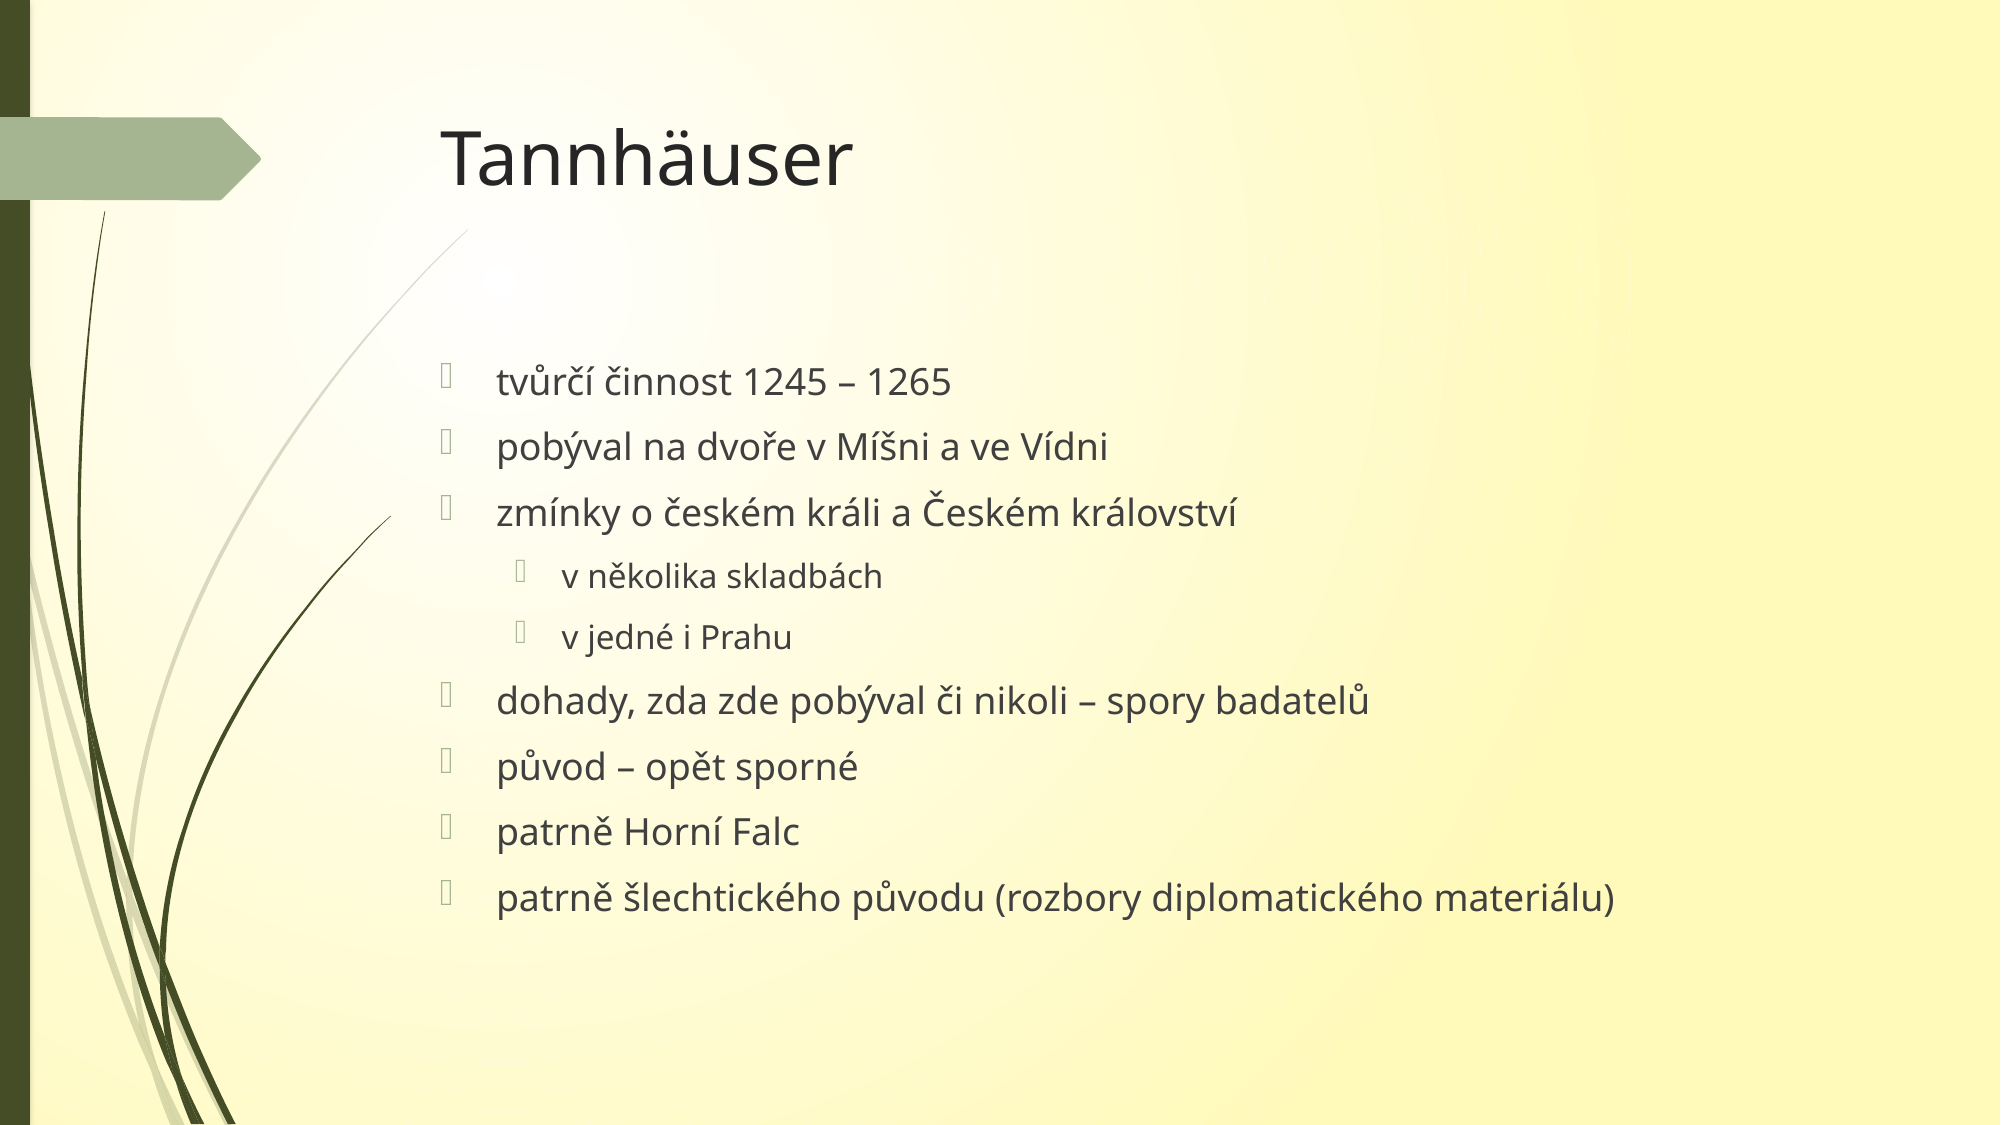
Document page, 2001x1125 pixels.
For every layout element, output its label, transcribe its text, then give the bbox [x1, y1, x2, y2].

list tvůrčí činnost 1245 – 1265 pobýval na dvoře v Míšni a ve Vídni zmínky o českém králi a Českém království v několika skladbách v jedné i Prahu dohady, zda zde pobýval či nikoli – spory badatelů původ – opět sporné patrně Horní Falc patrně šlechtického původu (rozbory diplomatického materiálu) [424, 350, 1888, 970]
title Tannhäuser [425, 102, 1888, 313]
